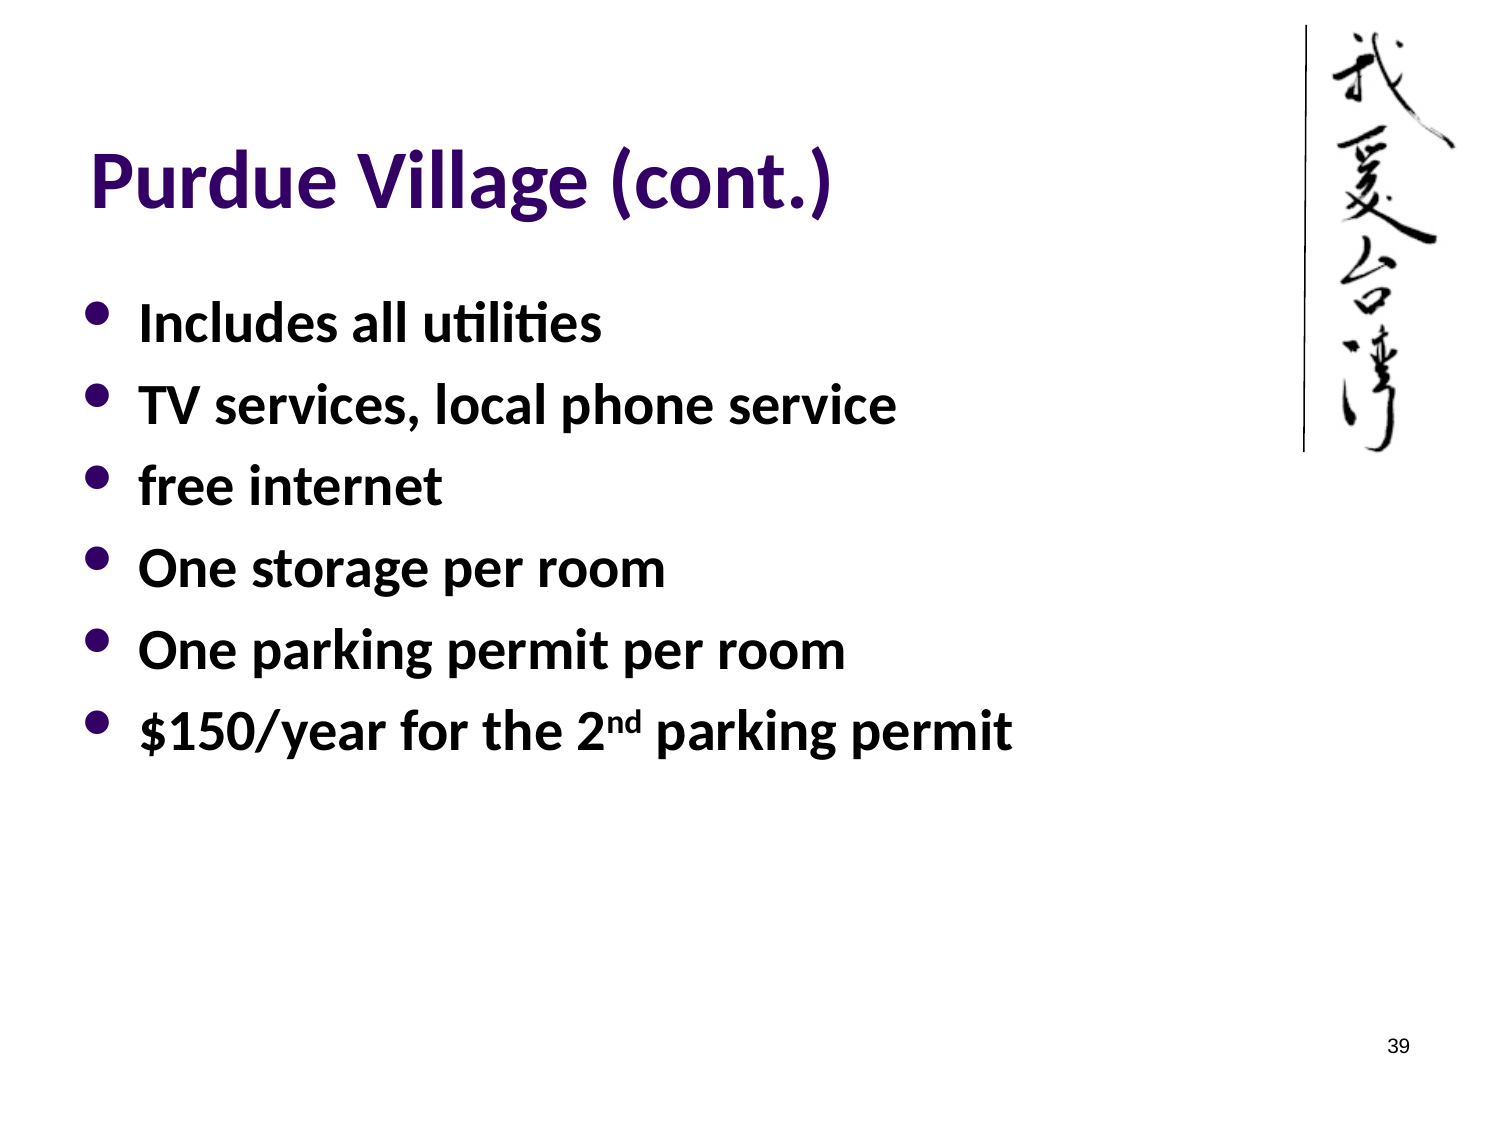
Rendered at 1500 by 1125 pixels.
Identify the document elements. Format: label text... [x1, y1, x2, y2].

title Purdue Village (cont.) [74, 19, 1313, 233]
list Includes all utilities TV services, local phone service free internet One storage per room One parking permit per room $150/year for the 2nd parking permit [66, 199, 1400, 1001]
picture [1324, 23, 1457, 458]
text_box 39 [1074, 1024, 1425, 1100]
